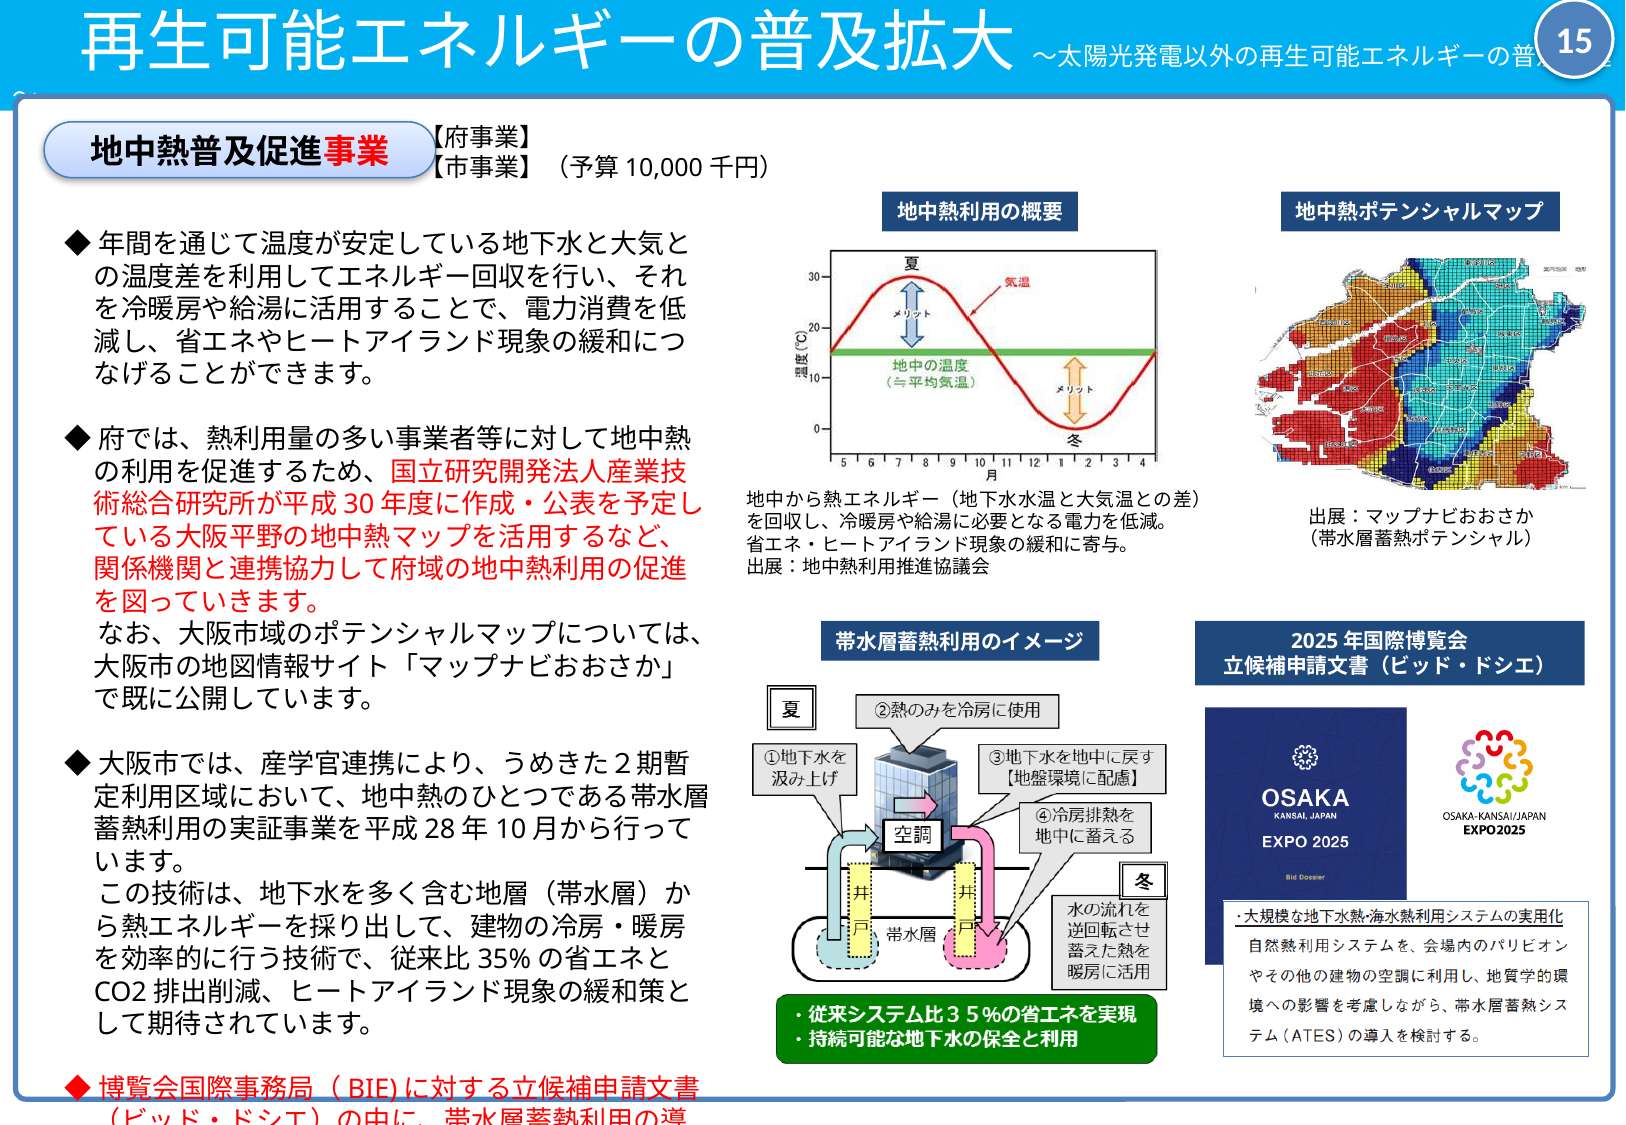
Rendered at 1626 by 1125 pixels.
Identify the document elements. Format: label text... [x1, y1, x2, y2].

picture [1205, 707, 1589, 1058]
text_box 出展：マップナビおおさか （帯水層蓄熱ポテンシャル） [1289, 499, 1553, 556]
text_box 帯水層蓄熱利用のイメージ [821, 620, 1100, 661]
text_box 地中熱ポテンシャルマップ [1281, 191, 1560, 232]
text_box 地中熱普及促進事業 [43, 121, 390, 179]
text_box [13, 94, 1616, 1102]
text_box 地中から熱エネルギー（地下水水温と大気温との差）を回収し、冷暖房や給湯に必要となる電力を低減。 省エネ・ヒートアイランド現象の緩和に寄与。 出展：地中熱利用推進協議会 [746, 488, 1212, 577]
picture [778, 232, 1181, 488]
text_box 再生可能エネルギーの普及拡大 ～太陽光発電以外の再生可能エネルギーの普及促進～ [0, 0, 1625, 111]
text_box ◆年間を通じて温度が安定している地下水と大気との温度差を利用してエネルギー回収を行い、それを冷暖房や給湯に活用することで、電力消費を低減し、省エネやヒートアイランド現象の緩和につなげることができます。 ◆府では、熱利用量の多い事業者等に対して地中熱の利用を促進するため、国立研究開発法人産業技術総合研究所が平成30年度に作成・公表を予定している大阪平野の地中熱マップを活用するなど、関係機関と連携協力して府域の地中熱利用の促進を図っていきます。 なお、大阪市域のポテンシャルマップについては、大阪市の地図情報サイト「マップナビおおさか」で既に公開しています。 ◆大阪市では、産学官連携により、うめきた２期暫定利用区域において、地中熱のひとつである帯水層蓄熱利用の実証事業を平成28年10月から行っています。 この技術は、地下水を多く含む地層（帯水層）から熱エネルギーを採り出して、建物の冷房・暖房を効率的に行う技術で、従来比35%の省エネとCO2排出削減、ヒートアイランド現象の緩和策として期待されています。 ◆博覧会国際事務局（BIE)に対する立候補申請文書（ビッド・ドシエ）の中に、帯水層蓄熱利用の導入が謳われており、万博・IRなど大規模な都市開発において優良事例を形成し、ポテンシャルの高い地域への展開、普及を促進します。 [49, 219, 727, 1125]
text_box 15 [1532, 0, 1617, 81]
text_box 【府事業】 【市事業】（予算10,000千円） [390, 121, 842, 212]
text_box 地中熱利用の概要 [882, 191, 1078, 230]
picture [1254, 257, 1587, 490]
text_box 2025年国際博覧会 立候補申請文書（ビッド・ドシエ） [1195, 620, 1585, 686]
picture [752, 685, 1168, 1065]
picture [1432, 721, 1556, 845]
